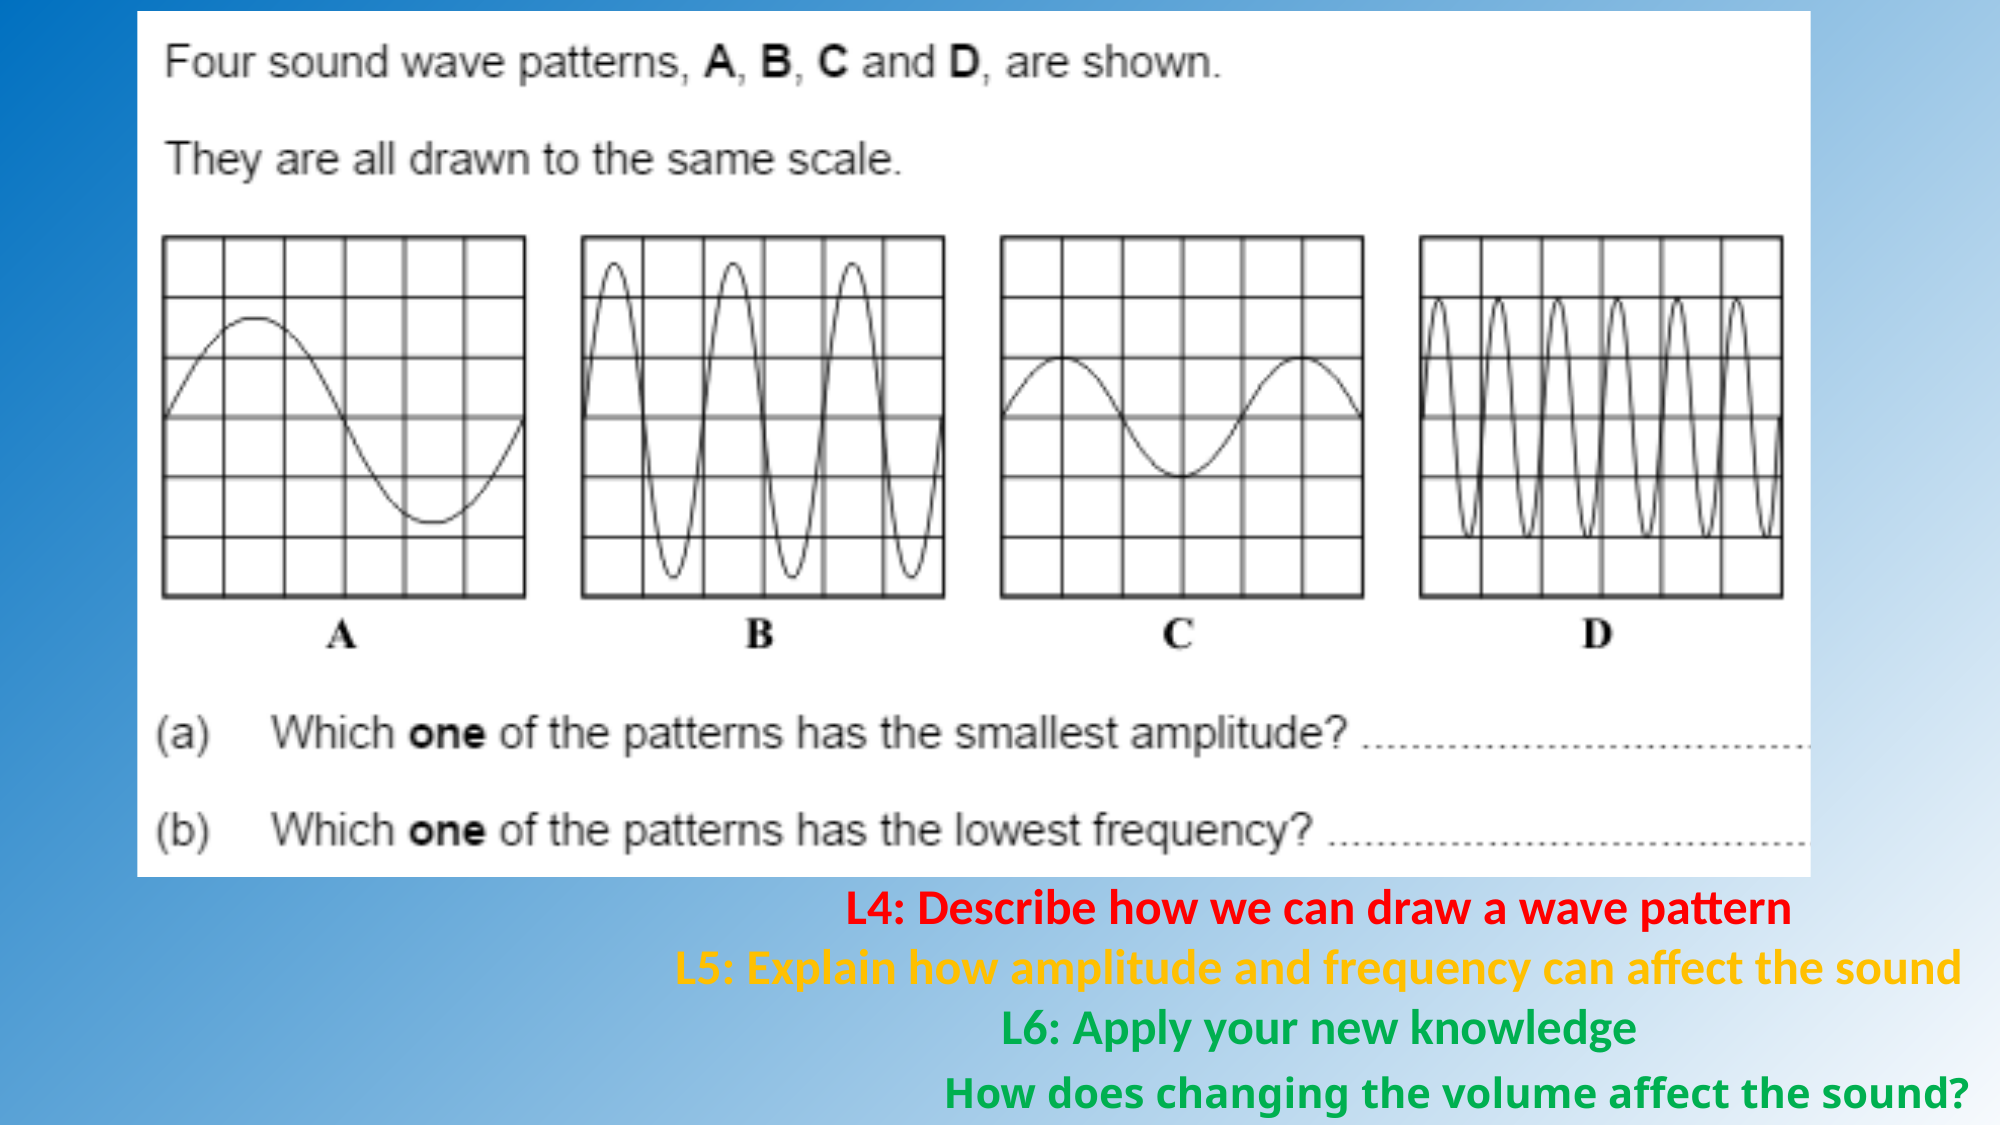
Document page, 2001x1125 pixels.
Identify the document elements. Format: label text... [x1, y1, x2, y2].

text_box L4: Describe how we can draw a wave pattern L5: Explain how amplitude and frequency can affect the sound L6: Apply your new knowledge [638, 867, 2000, 1063]
picture [137, 11, 1811, 877]
text_box How does changing the volume affect the sound? [842, 1075, 2000, 1115]
